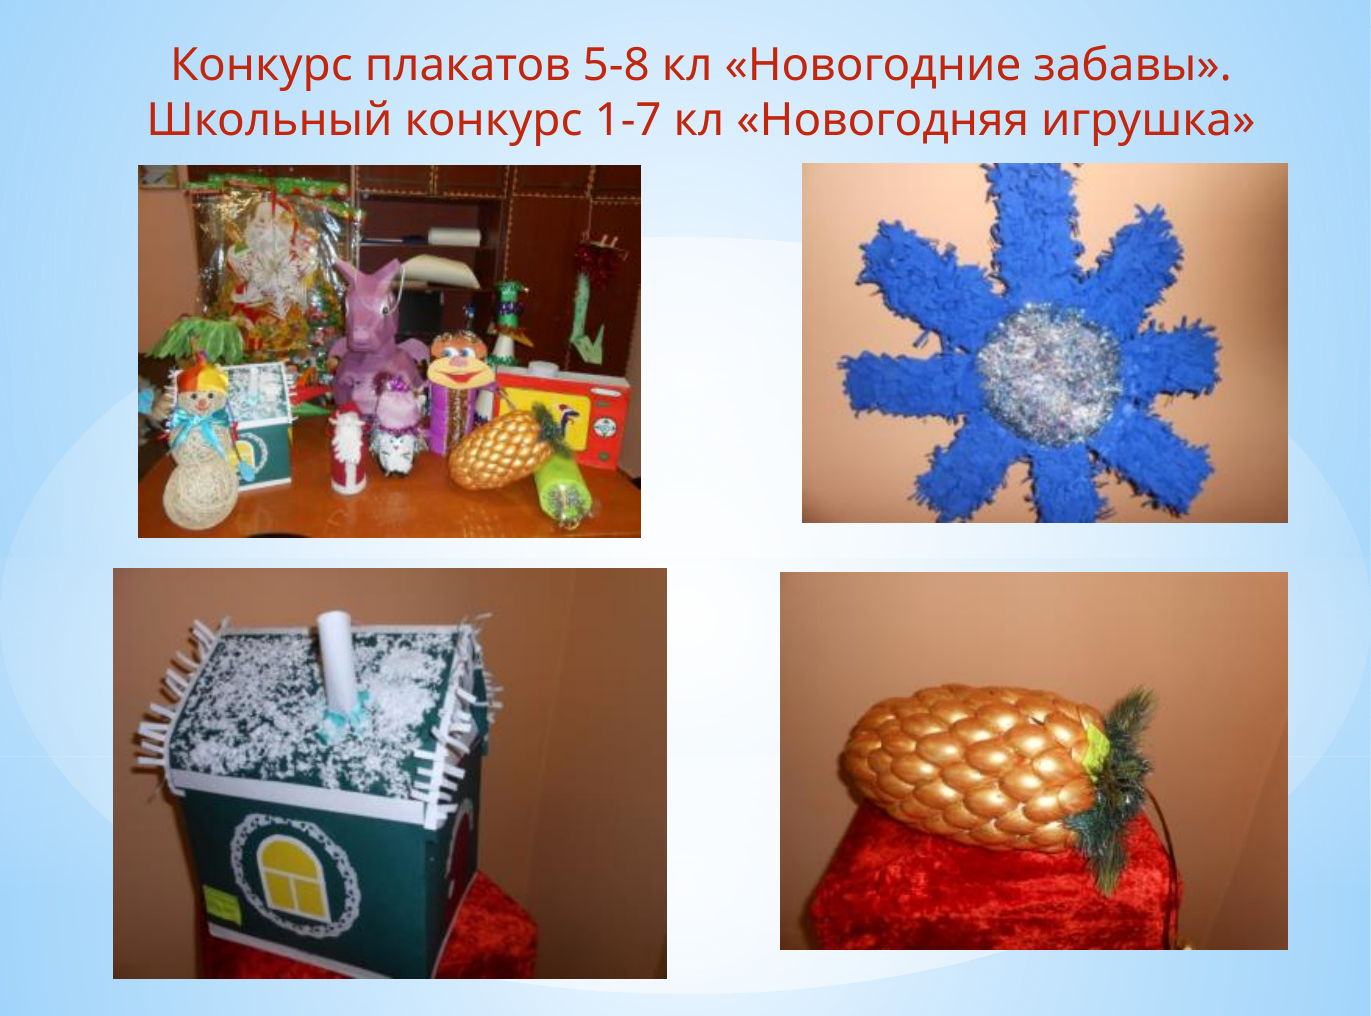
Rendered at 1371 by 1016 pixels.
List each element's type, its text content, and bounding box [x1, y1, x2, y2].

picture [780, 572, 1289, 950]
text_box Конкурс плакатов 5-8 кл «Новогодние забавы». Школьный конкурс 1-7 кл «Новогодняя игрушка» [113, 27, 1290, 152]
picture [802, 163, 1289, 524]
picture [112, 568, 667, 980]
picture [138, 165, 641, 538]
